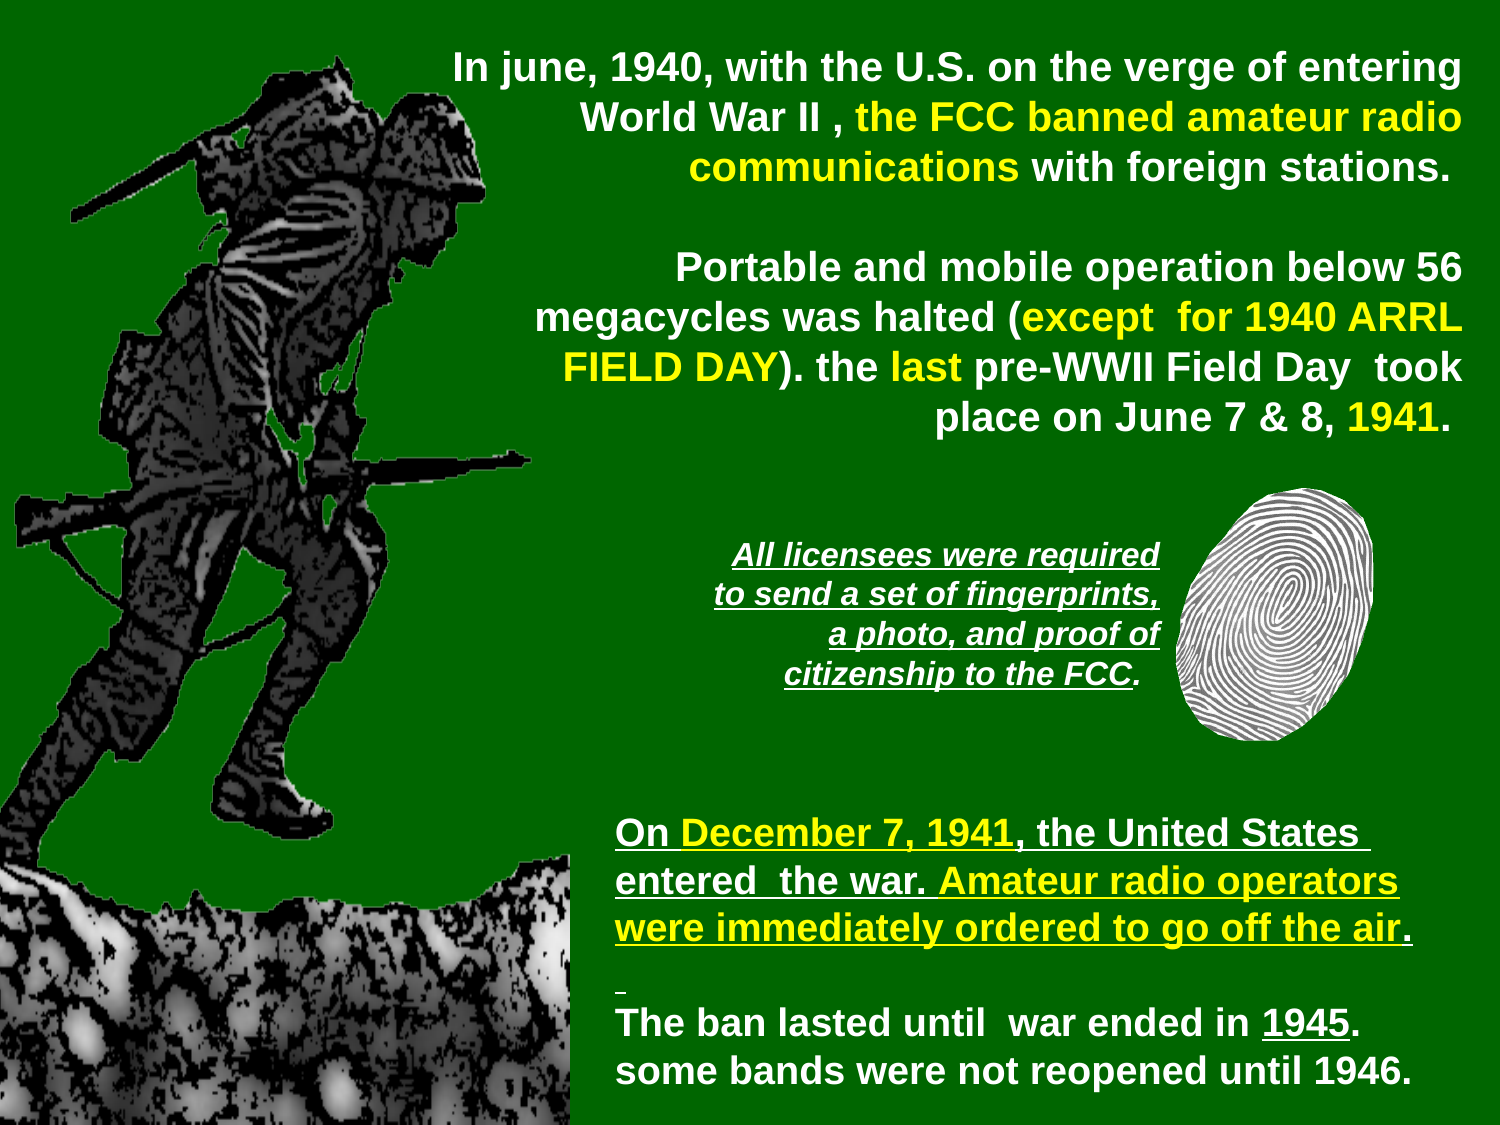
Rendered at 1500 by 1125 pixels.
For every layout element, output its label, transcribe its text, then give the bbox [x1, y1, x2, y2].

text_box On December 7, 1941, the United States entered the war. Amateur radio operators were immediately ordered to go off the air. The ban lasted until war ended in 1945. some bands were not reopened until 1946. [599, 799, 1476, 1125]
text_box In june, 1940, with the U.S. on the verge of entering World War II , the FCC banned amateur radio communications with foreign stations. Portable and mobile operation below 56 megacycles was halted (except for 1940 ARRL FIELD DAY). the last pre-WWII Field Day took place on June 7 & 8, 1941. [575, 32, 1478, 448]
text_box All licensees were required to send a set of fingerprints, a photo, and proof of citizenship to the FCC. [687, 485, 1175, 740]
picture [1174, 487, 1374, 741]
picture [0, 0, 570, 1125]
